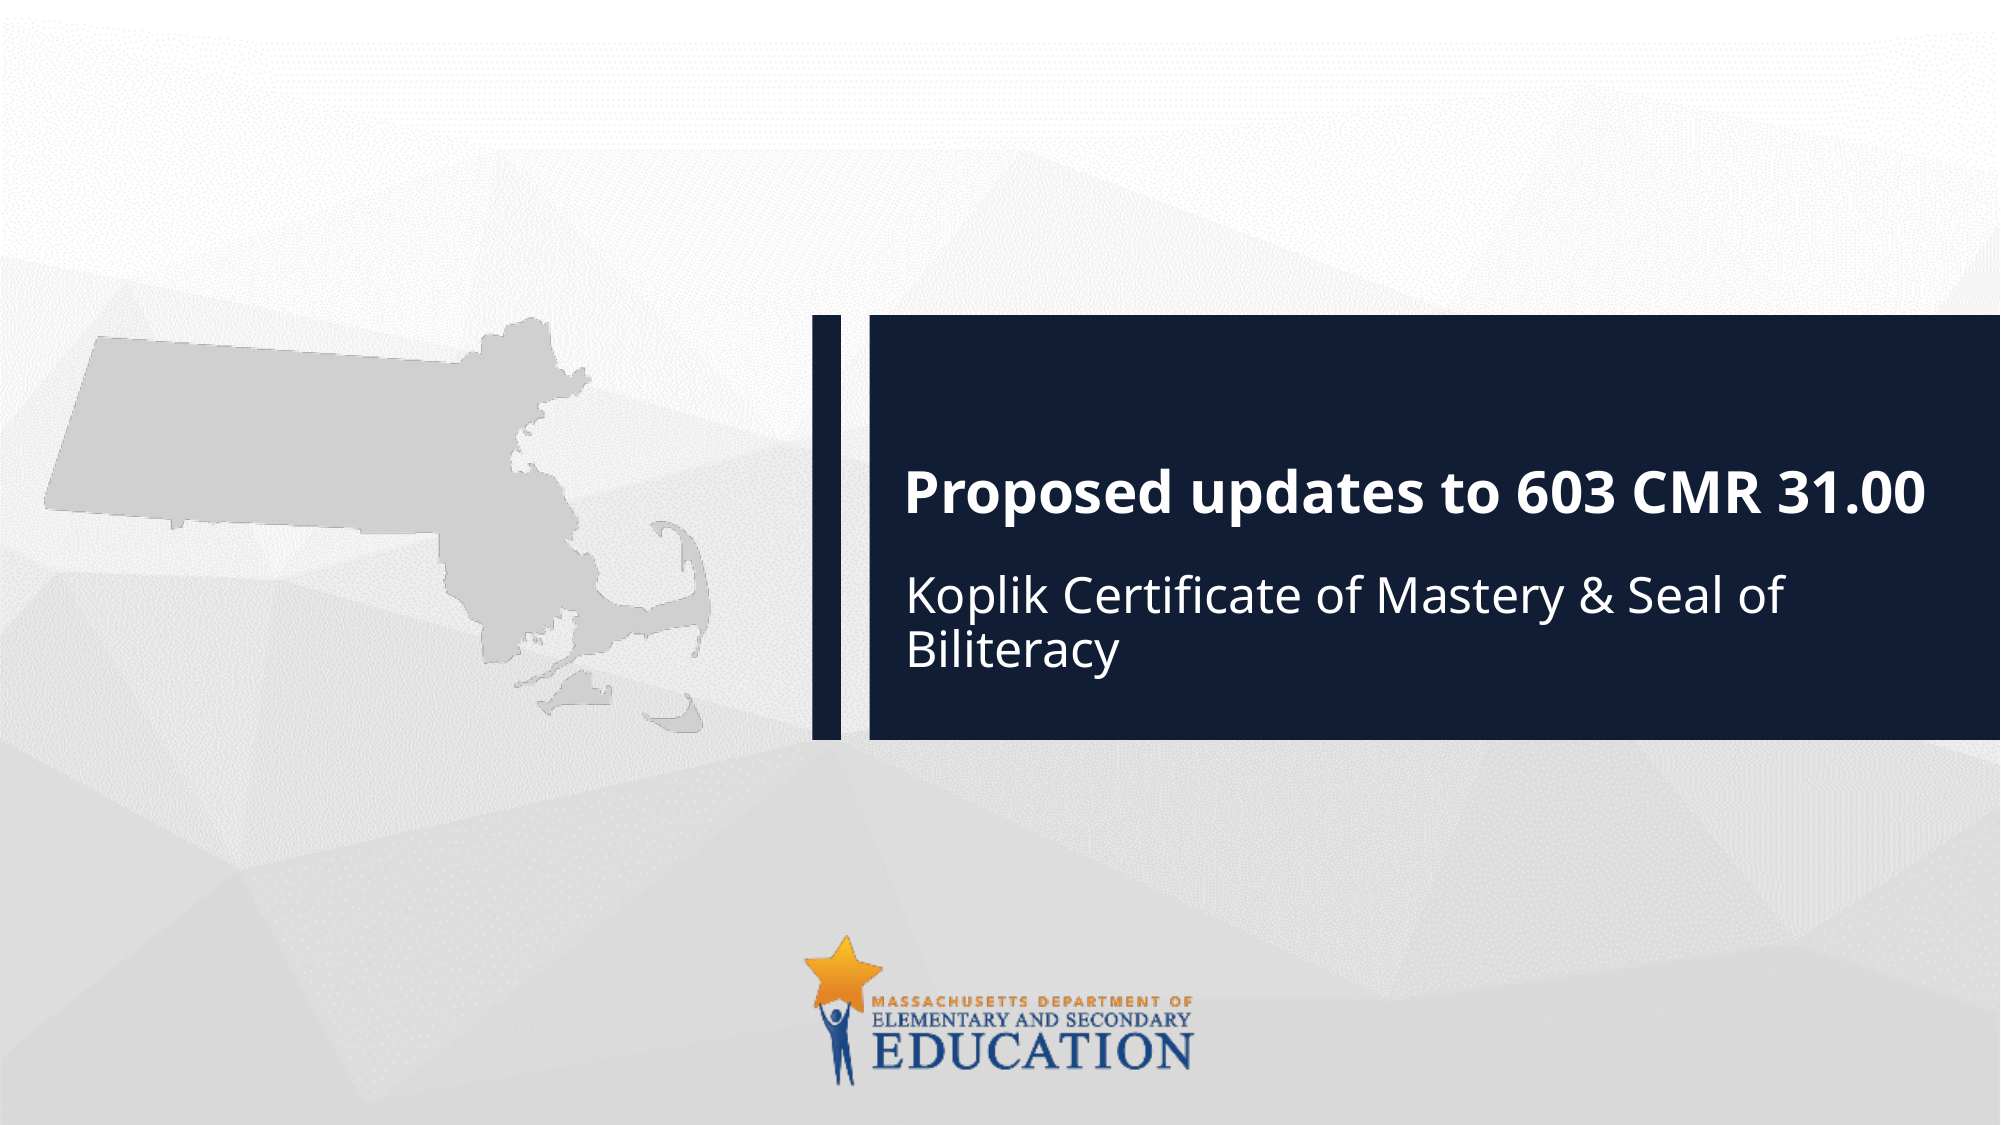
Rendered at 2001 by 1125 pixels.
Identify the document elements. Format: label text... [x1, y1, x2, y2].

picture [0, 0, 2001, 1125]
subtitle Koplik Certificate of Mastery & Seal of Biliteracy [890, 562, 1983, 699]
title Proposed updates to 603 CMR 31.00 [888, 426, 1985, 699]
